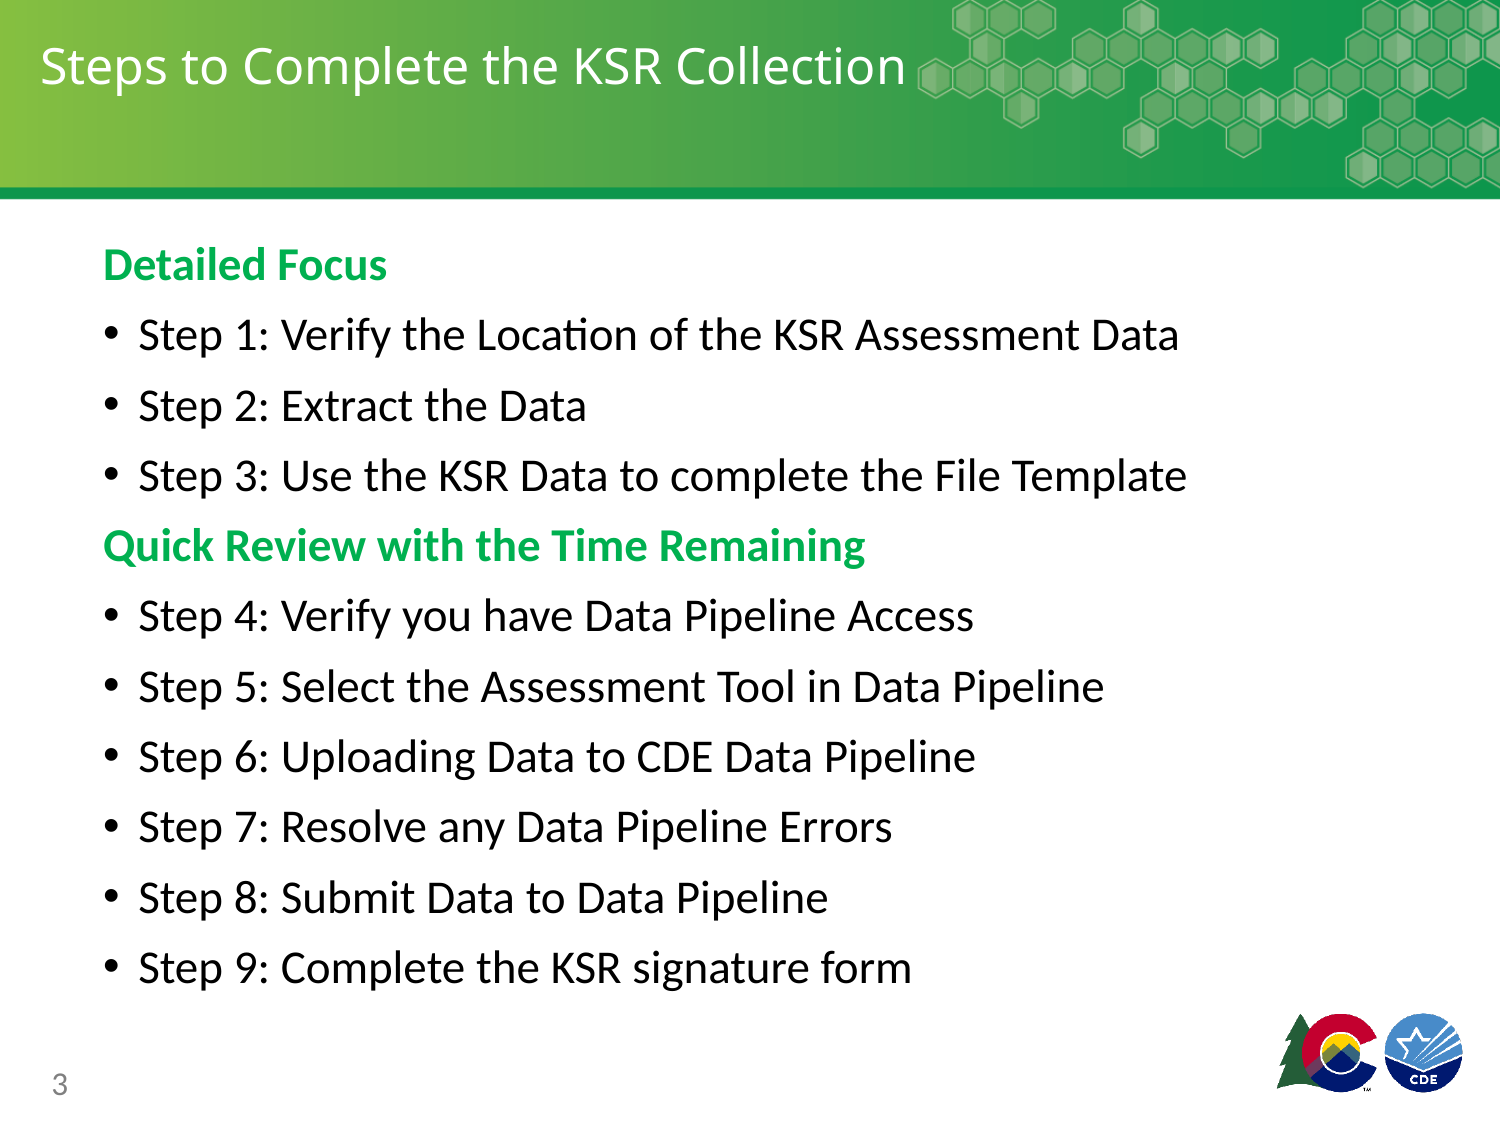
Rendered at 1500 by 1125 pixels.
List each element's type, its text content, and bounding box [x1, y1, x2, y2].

slide_number 3 [36, 1054, 375, 1115]
picture [0, 0, 1500, 200]
list Detailed Focus Step 1: Verify the Location of the KSR Assessment Data Step 2: Extract the Data Step 3: Use the KSR Data to complete the File Template Quick Review with the Time Remaining Step 4: Verify you have Data Pipeline Access Step 5: Select the Assessment Tool in Data Pipeline Step 6: Uploading Data to CDE Data Pipeline Step 7: Resolve any Data Pipeline Errors Step 8: Submit Data to Data Pipeline Step 9: Complete the KSR signature form [103, 239, 1397, 1002]
picture [1275, 1012, 1463, 1093]
title Steps to Complete the KSR Collection [40, 41, 1038, 166]
